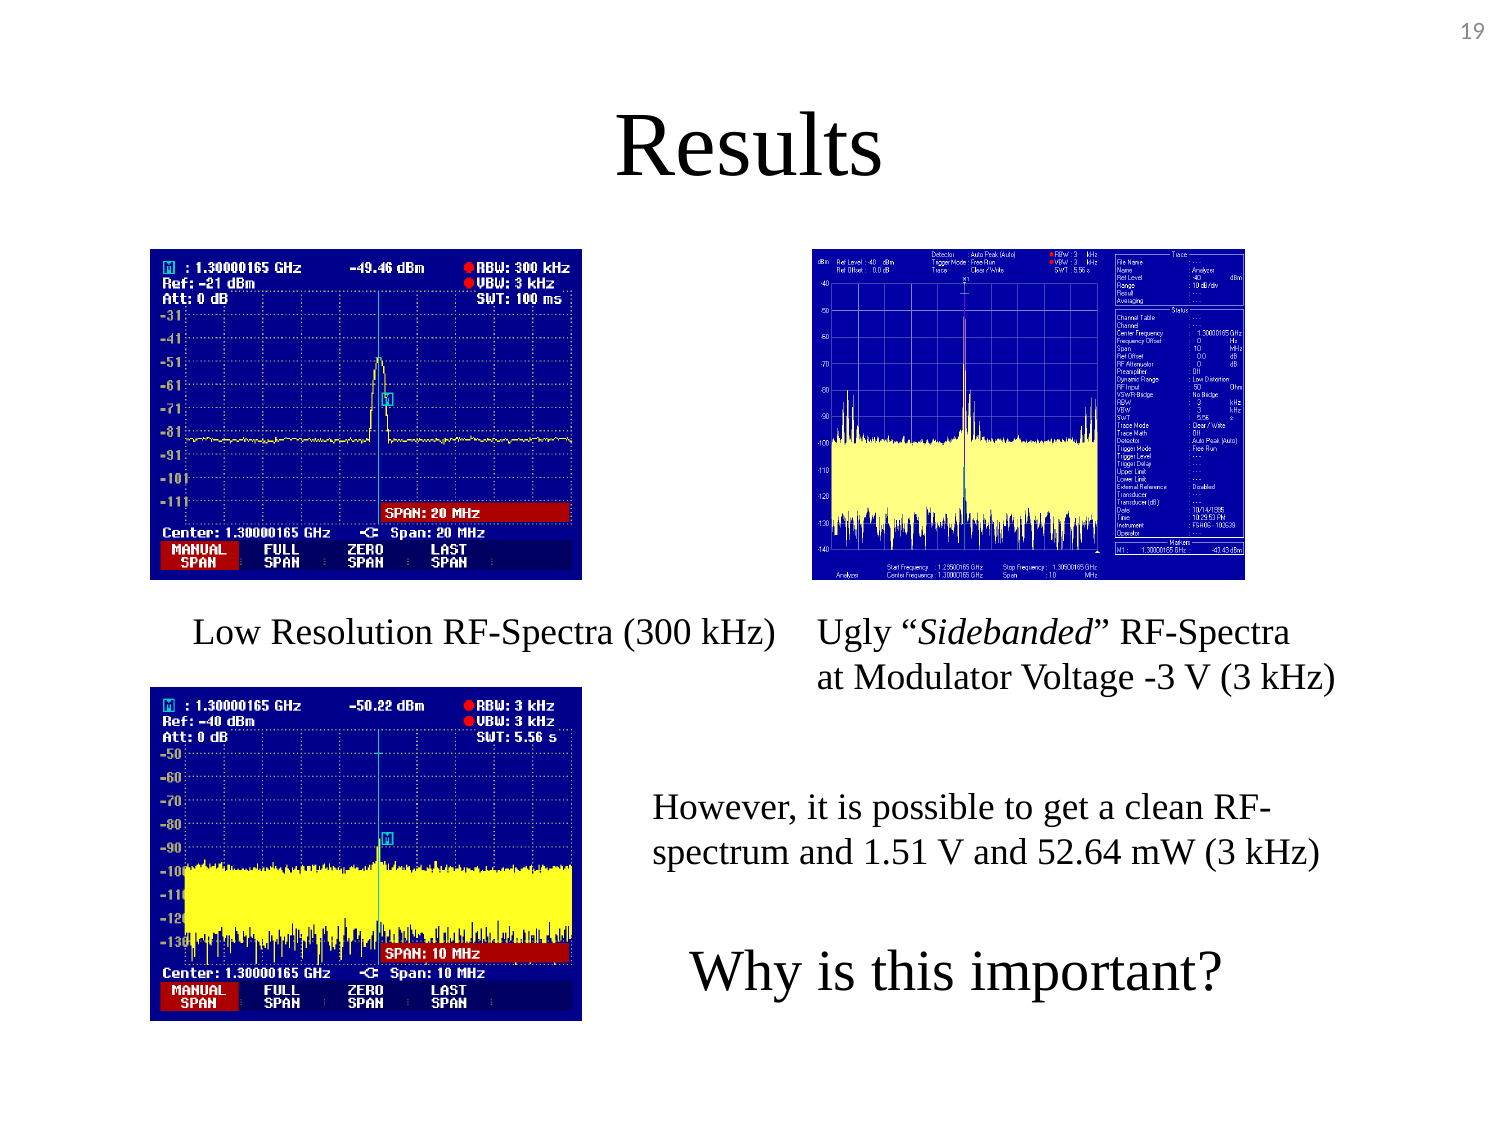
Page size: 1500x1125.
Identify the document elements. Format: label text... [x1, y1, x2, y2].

picture [149, 687, 583, 1021]
picture [149, 249, 583, 580]
text_box Low Resolution RF-Spectra (300 kHz) [177, 599, 792, 660]
text_box Ugly “Sidebanded” RF-Spectra at Modulator Voltage -3 V (3 kHz) [802, 599, 1352, 705]
slide_number 19 [1149, 0, 1500, 60]
title Results [75, 45, 1425, 233]
text_box However, it is possible to get a clean RF-spectrum and 1.51 V and 52.64 mW (3 kHz) [637, 774, 1363, 1015]
picture [812, 249, 1245, 580]
text_box Why is this important? [675, 924, 1325, 1010]
